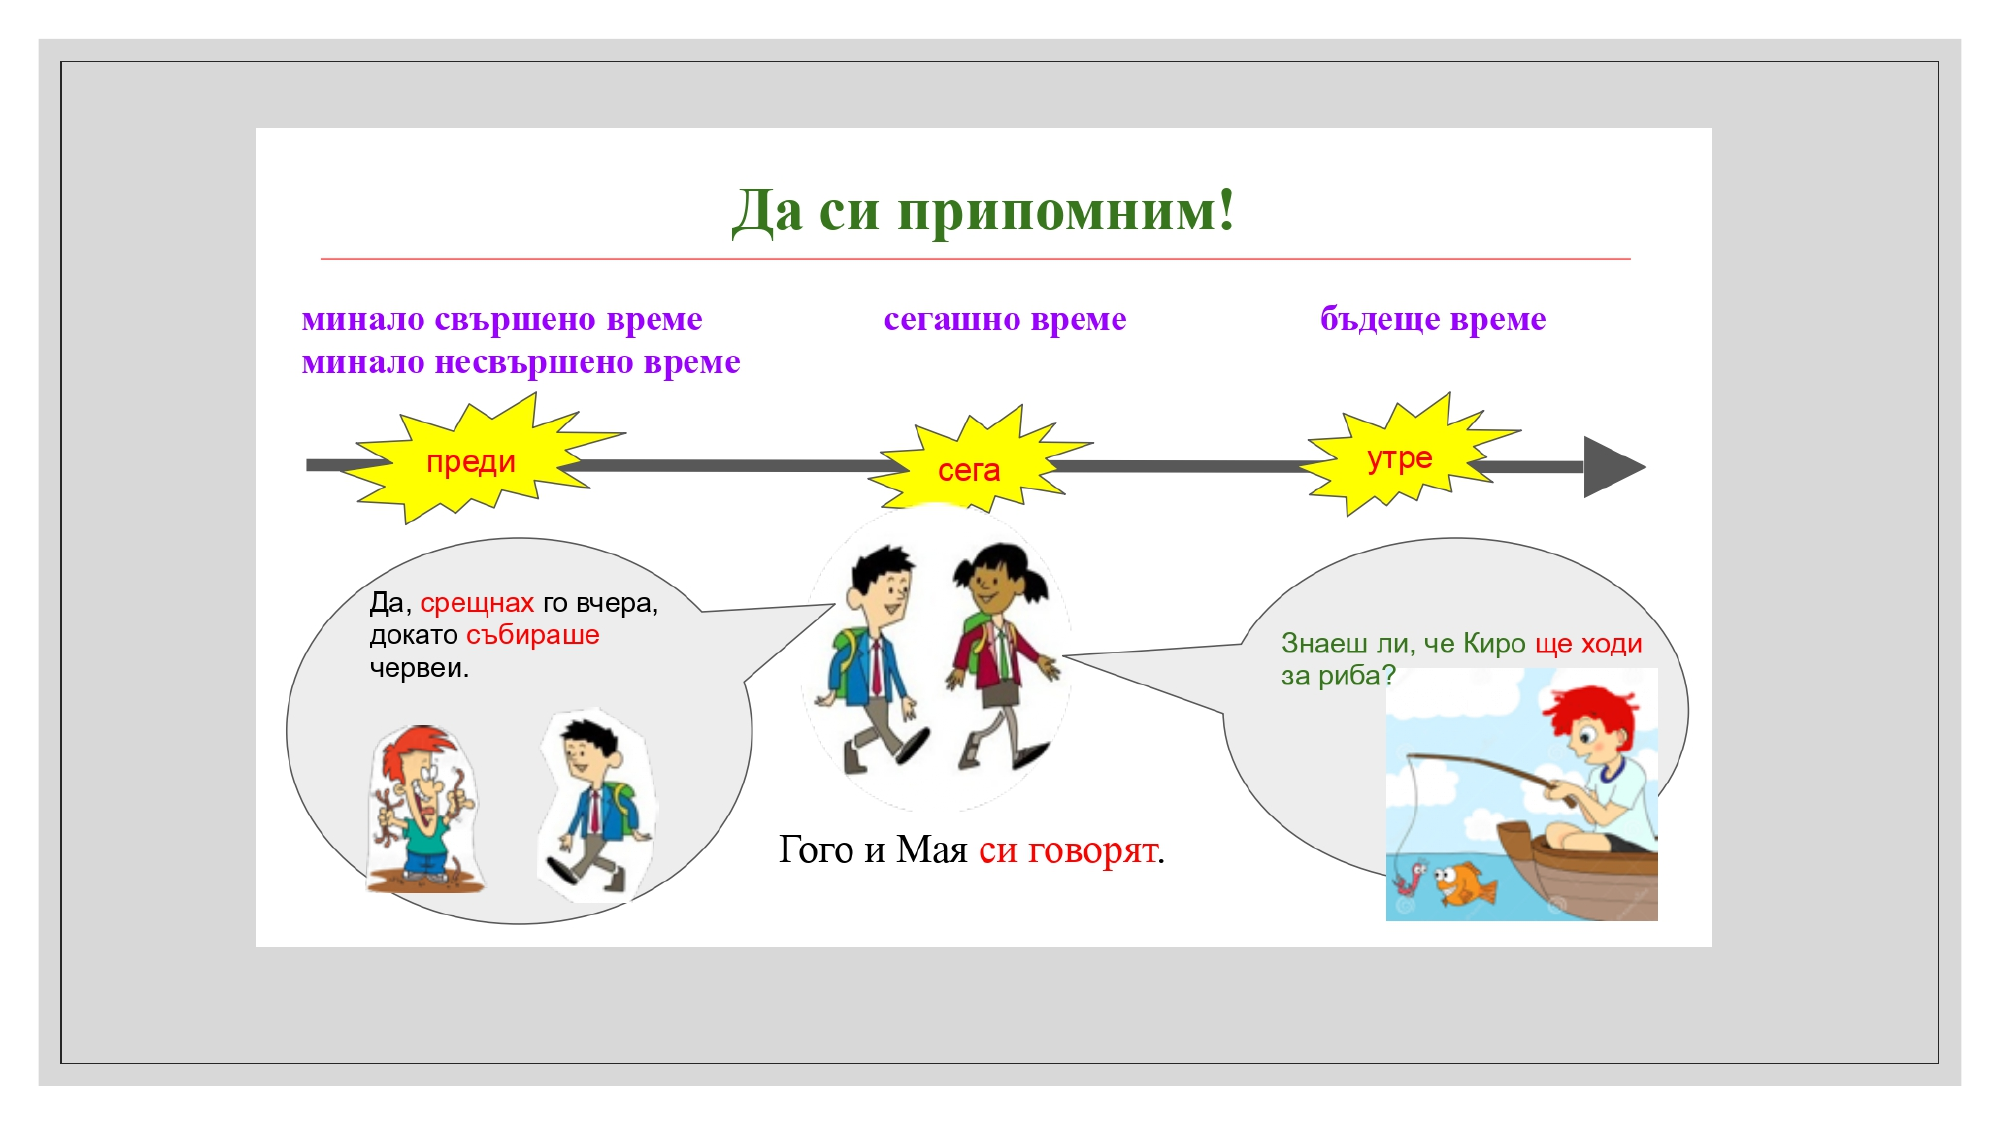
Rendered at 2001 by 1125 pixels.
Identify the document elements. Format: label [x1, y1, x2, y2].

list [256, 128, 1712, 947]
